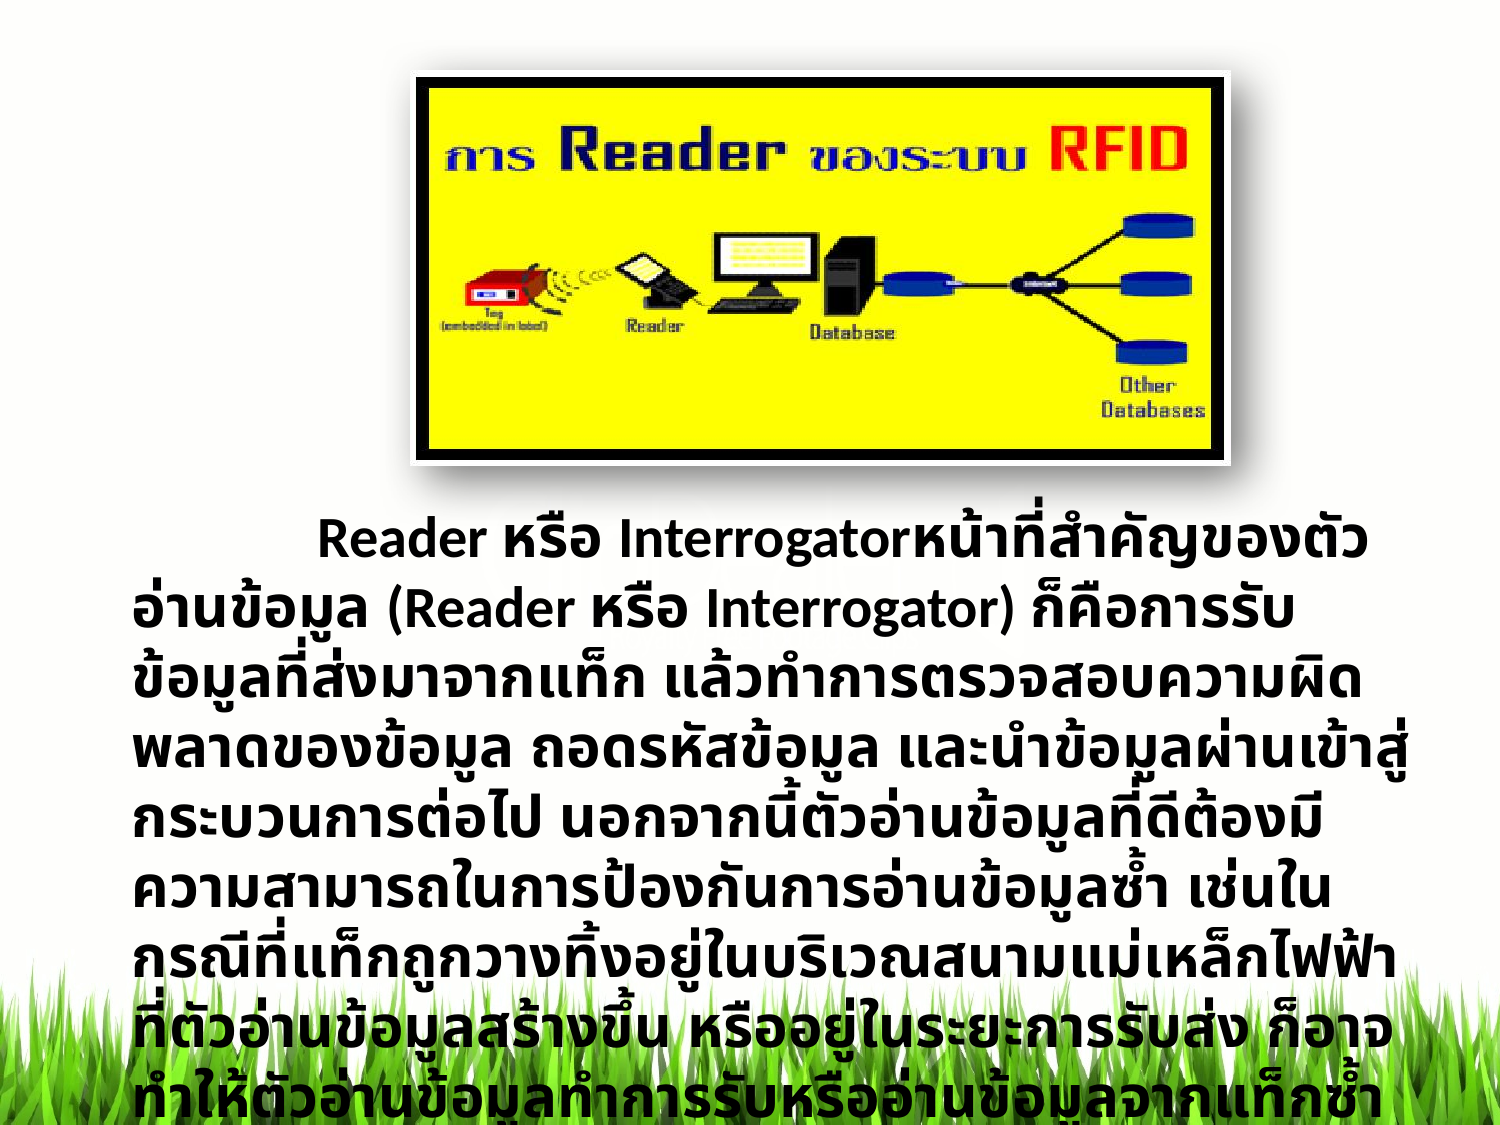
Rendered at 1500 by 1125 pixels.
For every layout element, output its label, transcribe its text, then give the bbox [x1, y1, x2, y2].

text_box Reader หรือ Interrogatorหน้าที่สำคัญของตัวอ่านข้อมูล (Reader หรือ Interrogator) ก็คือการรับข้อมูลที่ส่งมาจากแท็ก แล้วทำการตรวจสอบความผิดพลาดของข้อมูล ถอดรหัสข้อมูล และนำข้อมูลผ่านเข้าสู่กระบวนการต่อไป นอกจากนี้ตัวอ่านข้อมูลที่ดีต้องมีความสามารถในการป้องกันการอ่านข้อมูลซ้ำ เช่นในกรณีที่แท็กถูกวางทิ้งอยู่ในบริเวณสนามแม่เหล็กไฟฟ้าที่ตัวอ่านข้อมูลสร้างขึ้น หรืออยู่ในระยะการรับส่ง ก็อาจทำให้ตัวอ่านข้อมูลทำการรับหรืออ่านข้อมูลจากแท็กซ้ำอยู่เรื่อยๆไม่สิ้นสุด [117, 492, 1442, 1125]
picture [0, 0, 1500, 1125]
